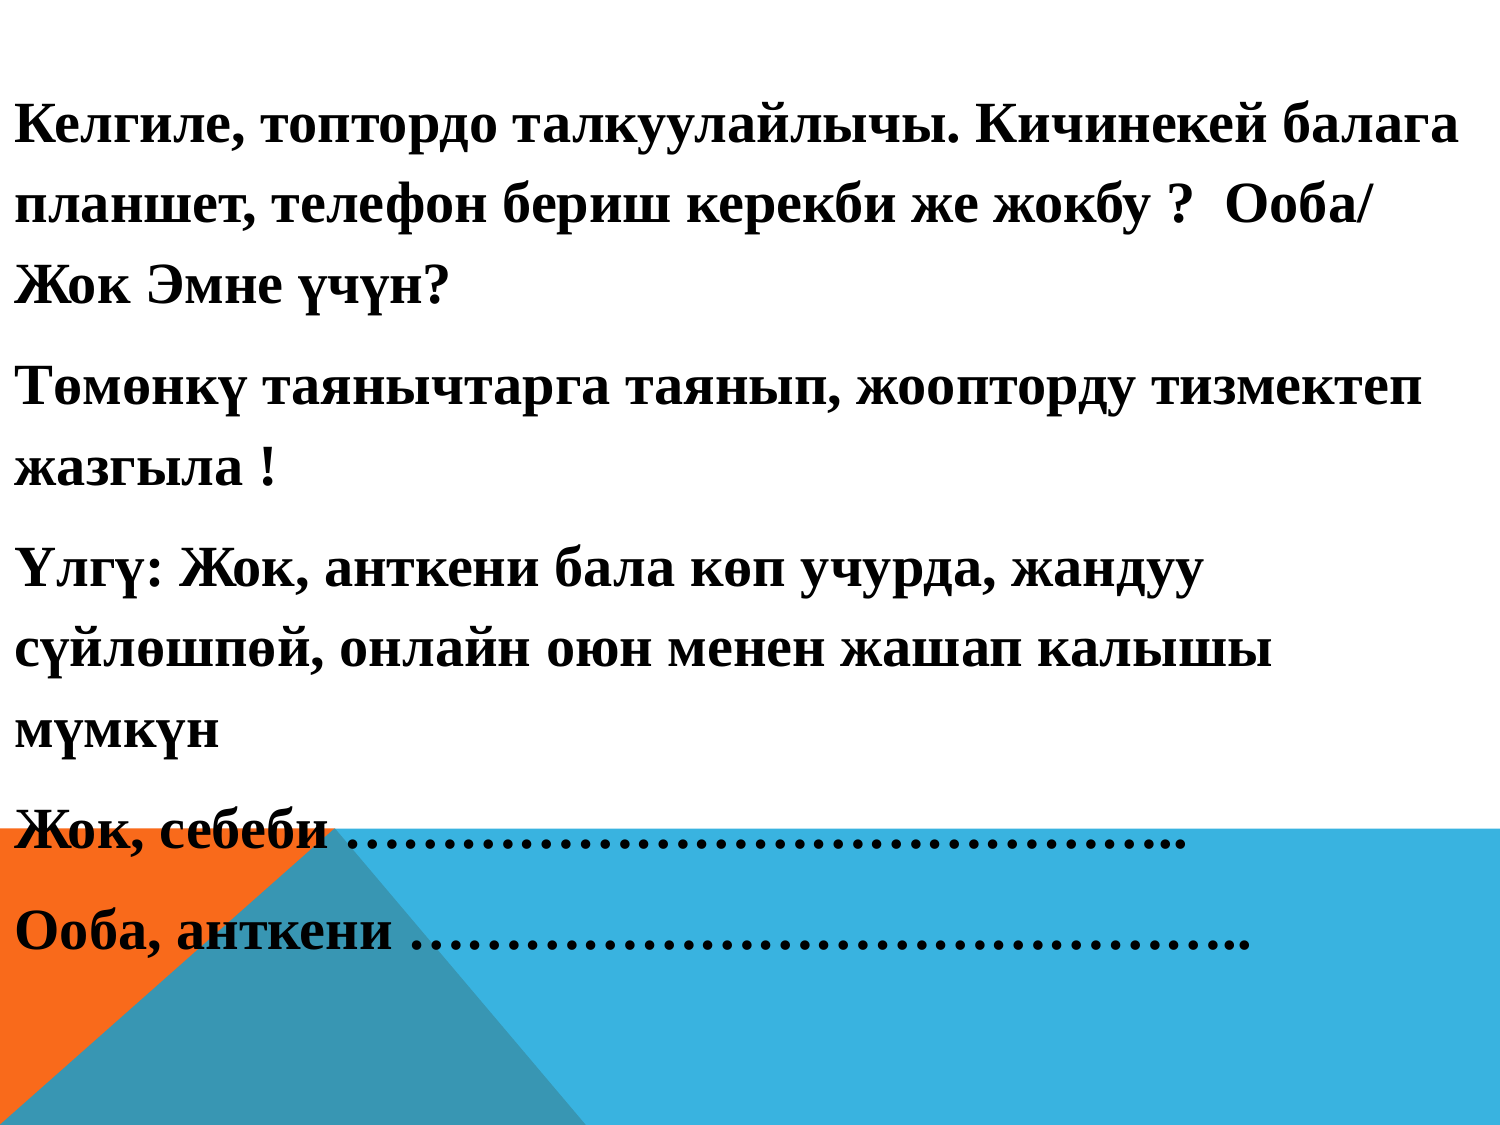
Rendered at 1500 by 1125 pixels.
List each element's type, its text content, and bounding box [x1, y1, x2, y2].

text_box Келгиле, топтордо талкуулайлычы. Кичинекей балага планшет, телефон бериш керекби же жокбу ? Ооба/ Жок Эмне үчүн? Төмөнкү таянычтарга таянып, жоопторду тизмектеп жазгыла ! Үлгү: Жок, анткени бала көп учурда, жандуу сүйлөшпөй, онлайн оюн менен жашап калышы мүмкүн Жок, себеби …………………………………….. Ооба, анткени …………………………………….. [0, 66, 1483, 969]
